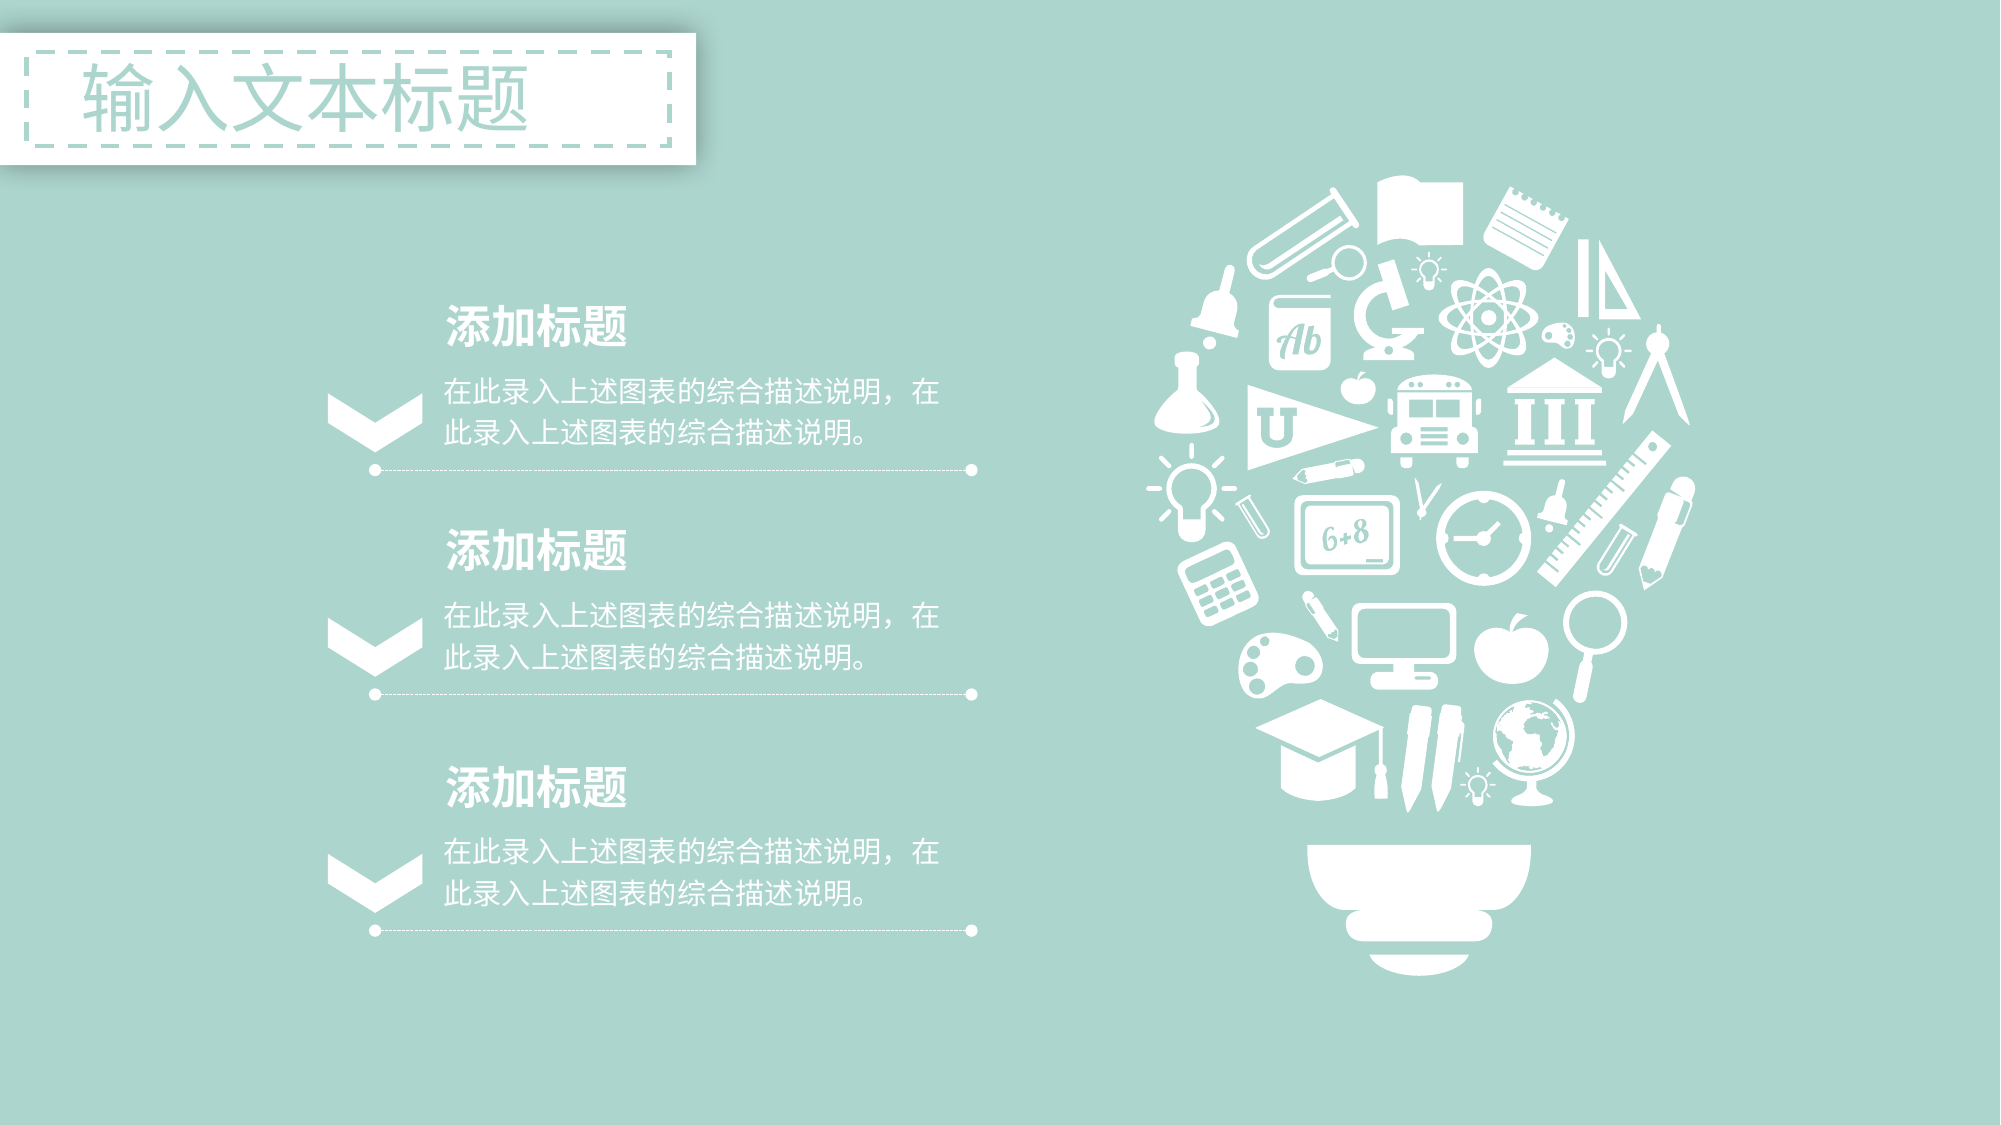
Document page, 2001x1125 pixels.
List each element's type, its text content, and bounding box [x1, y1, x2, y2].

text_box [1189, 442, 1194, 459]
text_box [1190, 264, 1239, 338]
text_box [1450, 280, 1527, 356]
text_box [1471, 336, 1477, 346]
text_box [326, 391, 424, 454]
text_box [1578, 239, 1589, 318]
text_box [1658, 349, 1690, 426]
text_box [1573, 660, 1593, 703]
text_box [1377, 175, 1464, 246]
text_box [1514, 439, 1535, 445]
text_box [1483, 299, 1494, 303]
text_box [1489, 318, 1511, 340]
text_box [1247, 384, 1379, 471]
text_box [1328, 266, 1336, 274]
text_box [1177, 541, 1259, 627]
text_box [1453, 521, 1501, 547]
text_box [1619, 523, 1638, 537]
text_box [1500, 289, 1506, 300]
text_box [1306, 268, 1330, 282]
text_box [1331, 245, 1367, 281]
text_box [1545, 524, 1554, 533]
text_box [1475, 350, 1503, 368]
text_box [1481, 310, 1497, 326]
text_box [1158, 509, 1172, 522]
text_box [1146, 486, 1163, 491]
text_box [1405, 803, 1413, 813]
text_box [1406, 713, 1432, 738]
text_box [1255, 698, 1390, 801]
text_box [1154, 351, 1220, 434]
text_box [1483, 186, 1569, 271]
text_box [1592, 334, 1599, 341]
text_box [1507, 450, 1602, 456]
text_box [1203, 336, 1217, 350]
text_box [1603, 533, 1631, 571]
text_box [1503, 460, 1607, 466]
text_box [1221, 486, 1238, 491]
text_box [1397, 374, 1472, 391]
text_box [1435, 802, 1443, 812]
text_box [1592, 337, 1622, 379]
text_box [1518, 405, 1532, 443]
text_box [1503, 312, 1508, 323]
text_box [1351, 603, 1457, 690]
text_box [1416, 508, 1427, 517]
text_box [1238, 498, 1270, 539]
text_box [1656, 323, 1661, 337]
text_box [1437, 712, 1463, 737]
text_box [1489, 280, 1527, 317]
text_box [1259, 215, 1344, 270]
text_box [1563, 590, 1628, 655]
text_box [1460, 299, 1480, 306]
text_box [1450, 318, 1488, 356]
text_box [1544, 399, 1565, 405]
text_box [1507, 357, 1602, 388]
text_box [1268, 294, 1331, 371]
text_box [1421, 482, 1442, 511]
text_box [1507, 388, 1602, 393]
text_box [1474, 613, 1549, 685]
text_box [1536, 430, 1672, 588]
text_box [1537, 479, 1568, 526]
text_box [1238, 632, 1323, 699]
text_box [1460, 766, 1491, 807]
text_box [1416, 256, 1442, 291]
text_box [1582, 649, 1594, 662]
text_box [1241, 503, 1265, 535]
text_box [1475, 267, 1503, 286]
text_box [1340, 378, 1376, 405]
text_box [1514, 399, 1535, 405]
text_box [1520, 304, 1539, 332]
text_box [1599, 239, 1642, 320]
text_box [1306, 843, 1532, 911]
text_box [1471, 289, 1477, 300]
text_box [1470, 312, 1474, 323]
text_box [326, 852, 424, 915]
text_box [1497, 299, 1517, 306]
text_box [1367, 953, 1471, 977]
text_box [1400, 457, 1413, 469]
text_box [326, 615, 424, 678]
text_box [1500, 335, 1507, 346]
text_box [1431, 735, 1459, 805]
text_box [1638, 476, 1696, 591]
text_box [1158, 455, 1172, 469]
text_box [1387, 398, 1394, 416]
text_box [1475, 398, 1482, 416]
text_box [1292, 458, 1365, 485]
text_box [1544, 439, 1565, 445]
text_box [1353, 259, 1424, 361]
text_box 添加标题 [430, 290, 644, 358]
text_box [1619, 361, 1626, 368]
text_box [1548, 405, 1562, 443]
text_box [1411, 705, 1432, 716]
text_box [1246, 194, 1352, 280]
text_box [1457, 719, 1465, 763]
text_box [1622, 349, 1662, 425]
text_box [1491, 698, 1575, 807]
text_box [1302, 590, 1339, 642]
text_box [1211, 509, 1225, 522]
text_box [1575, 439, 1595, 445]
text_box [1166, 463, 1217, 543]
text_box [1414, 477, 1423, 511]
text_box [1211, 455, 1225, 469]
text_box [1329, 187, 1360, 229]
text_box [1596, 527, 1635, 576]
text_box [1578, 405, 1591, 443]
text_box [1390, 392, 1478, 454]
text_box [1345, 911, 1493, 942]
text_box [1357, 371, 1366, 384]
text_box [1294, 495, 1400, 576]
text_box [1401, 735, 1429, 805]
text_box [1467, 295, 1488, 317]
text_box [1541, 322, 1575, 349]
text_box [1438, 304, 1457, 332]
text_box 在此录入上述图表的综合描述说明，在此录入上述图表的综合描述说明。 [428, 358, 972, 458]
text_box [1436, 490, 1532, 586]
text_box [1456, 457, 1469, 469]
text_box [1235, 494, 1252, 506]
text_box [1460, 329, 1480, 336]
text_box [1575, 399, 1595, 405]
text_box 在此录入上述图表的综合描述说明，在此录入上述图表的综合描述说明。 [428, 582, 972, 682]
text_box 添加标题 [430, 514, 644, 582]
text_box 添加标题 [430, 750, 644, 818]
text_box [1619, 334, 1626, 341]
text_box [1498, 329, 1517, 336]
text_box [0, 32, 697, 166]
text_box [1646, 332, 1670, 353]
text_box [1440, 704, 1462, 715]
text_box 在此录入上述图表的综合描述说明，在此录入上述图表的综合描述说明。 [428, 818, 972, 918]
